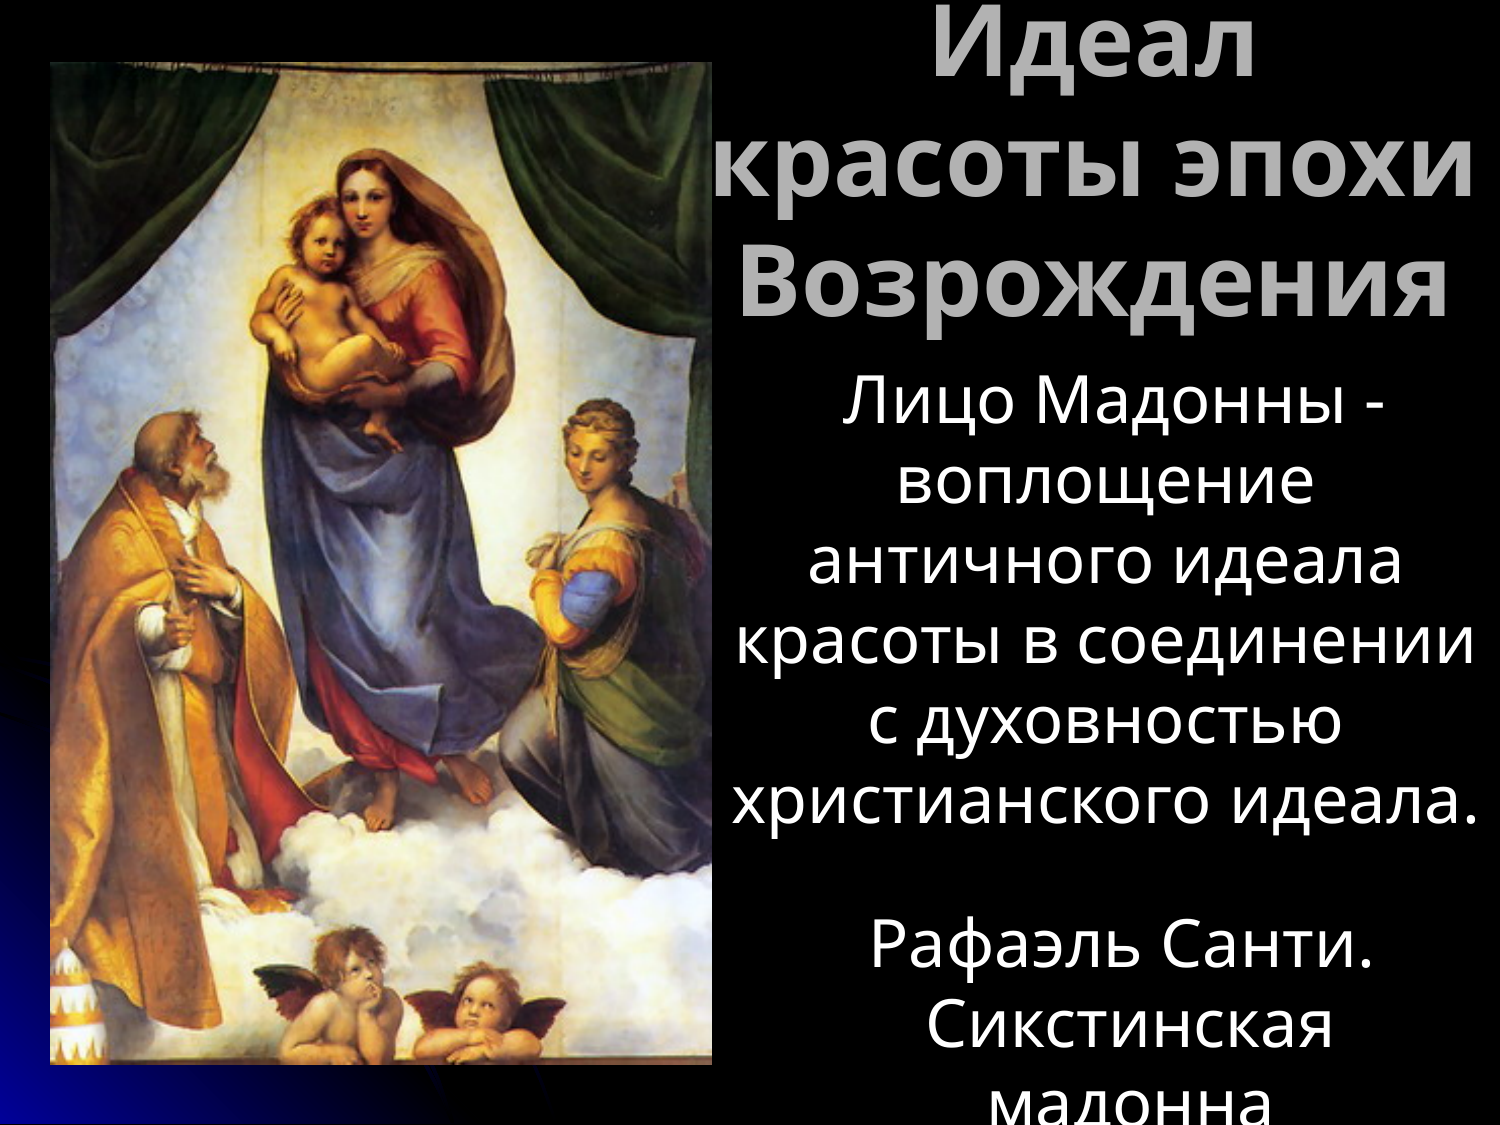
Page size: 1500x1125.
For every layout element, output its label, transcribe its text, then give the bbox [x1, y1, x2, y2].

picture [49, 62, 712, 1066]
title Идеал красоты эпохи Возрождения [713, 62, 1500, 251]
text_box Рафаэль Санти. Сикстинская мадонна [761, 893, 1500, 1125]
text_box Лицо Мадонны - воплощение античного идеала красоты в соединении с духовностью христианского идеала. [716, 349, 1500, 845]
